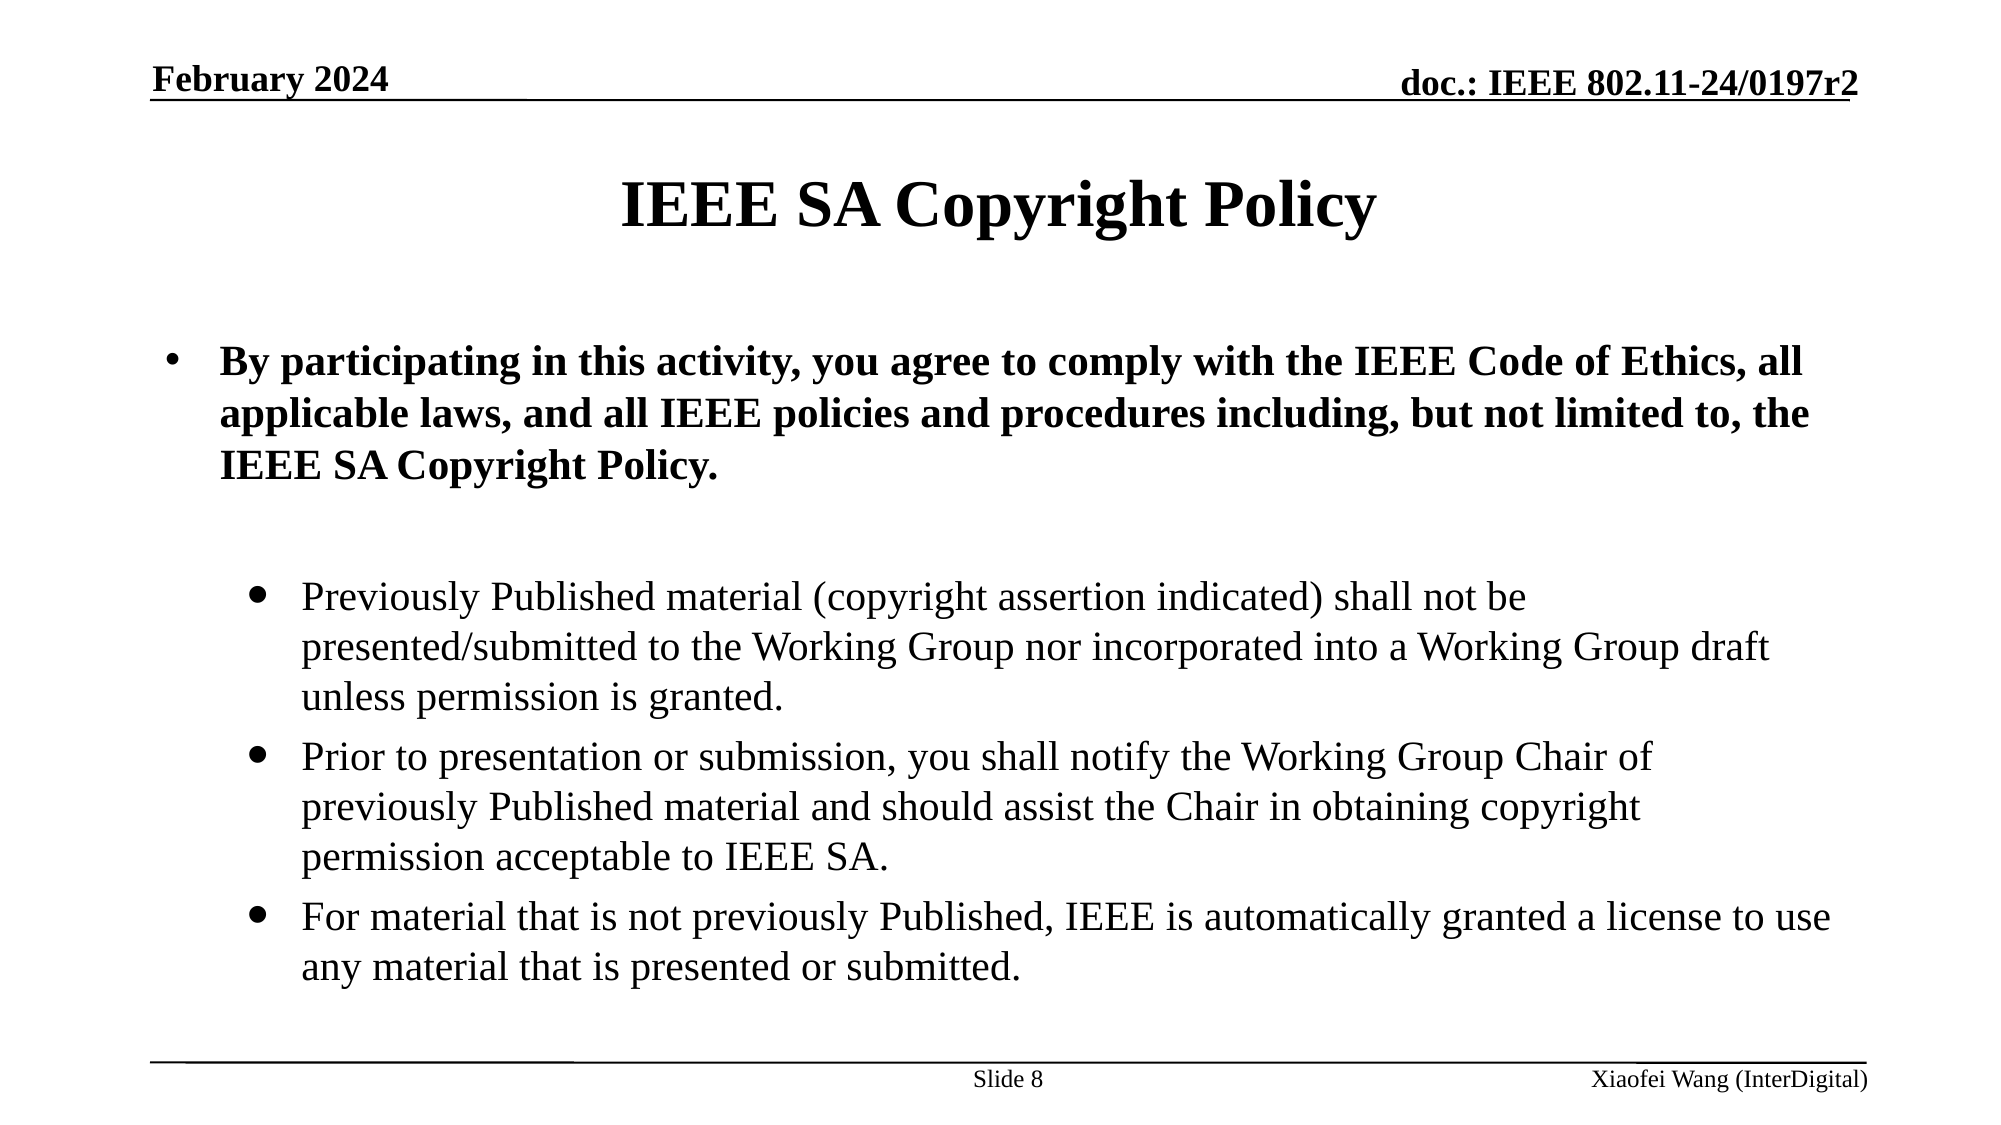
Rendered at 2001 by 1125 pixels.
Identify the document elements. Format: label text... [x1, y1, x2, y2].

slide_number 8 [950, 1061, 1067, 1123]
footer Xiaofei Wang (InterDigital) [1171, 1061, 1869, 1093]
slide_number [152, 54, 563, 100]
title IEEE SA Copyright Policy [149, 112, 1850, 288]
list By participating in this activity, you agree to comply with the IEEE Code of Ethics, all applicable laws, and all IEEE policies and procedures including, but not limited to, the IEEE SA Copyright Policy. Previously Published material (copyright assertion indicated) shall not be presented/submitted to the Working Group nor incorporated into a Working Group draft unless permission is granted. Prior to presentation or submission, you shall notify the Working Group Chair of previously Published material and should assist the Chair in obtaining copyright permission acceptable to IEEE SA. For material that is not previously Published, IEEE is automatically granted a license to use any material that is presented or submitted. [149, 324, 1850, 1000]
